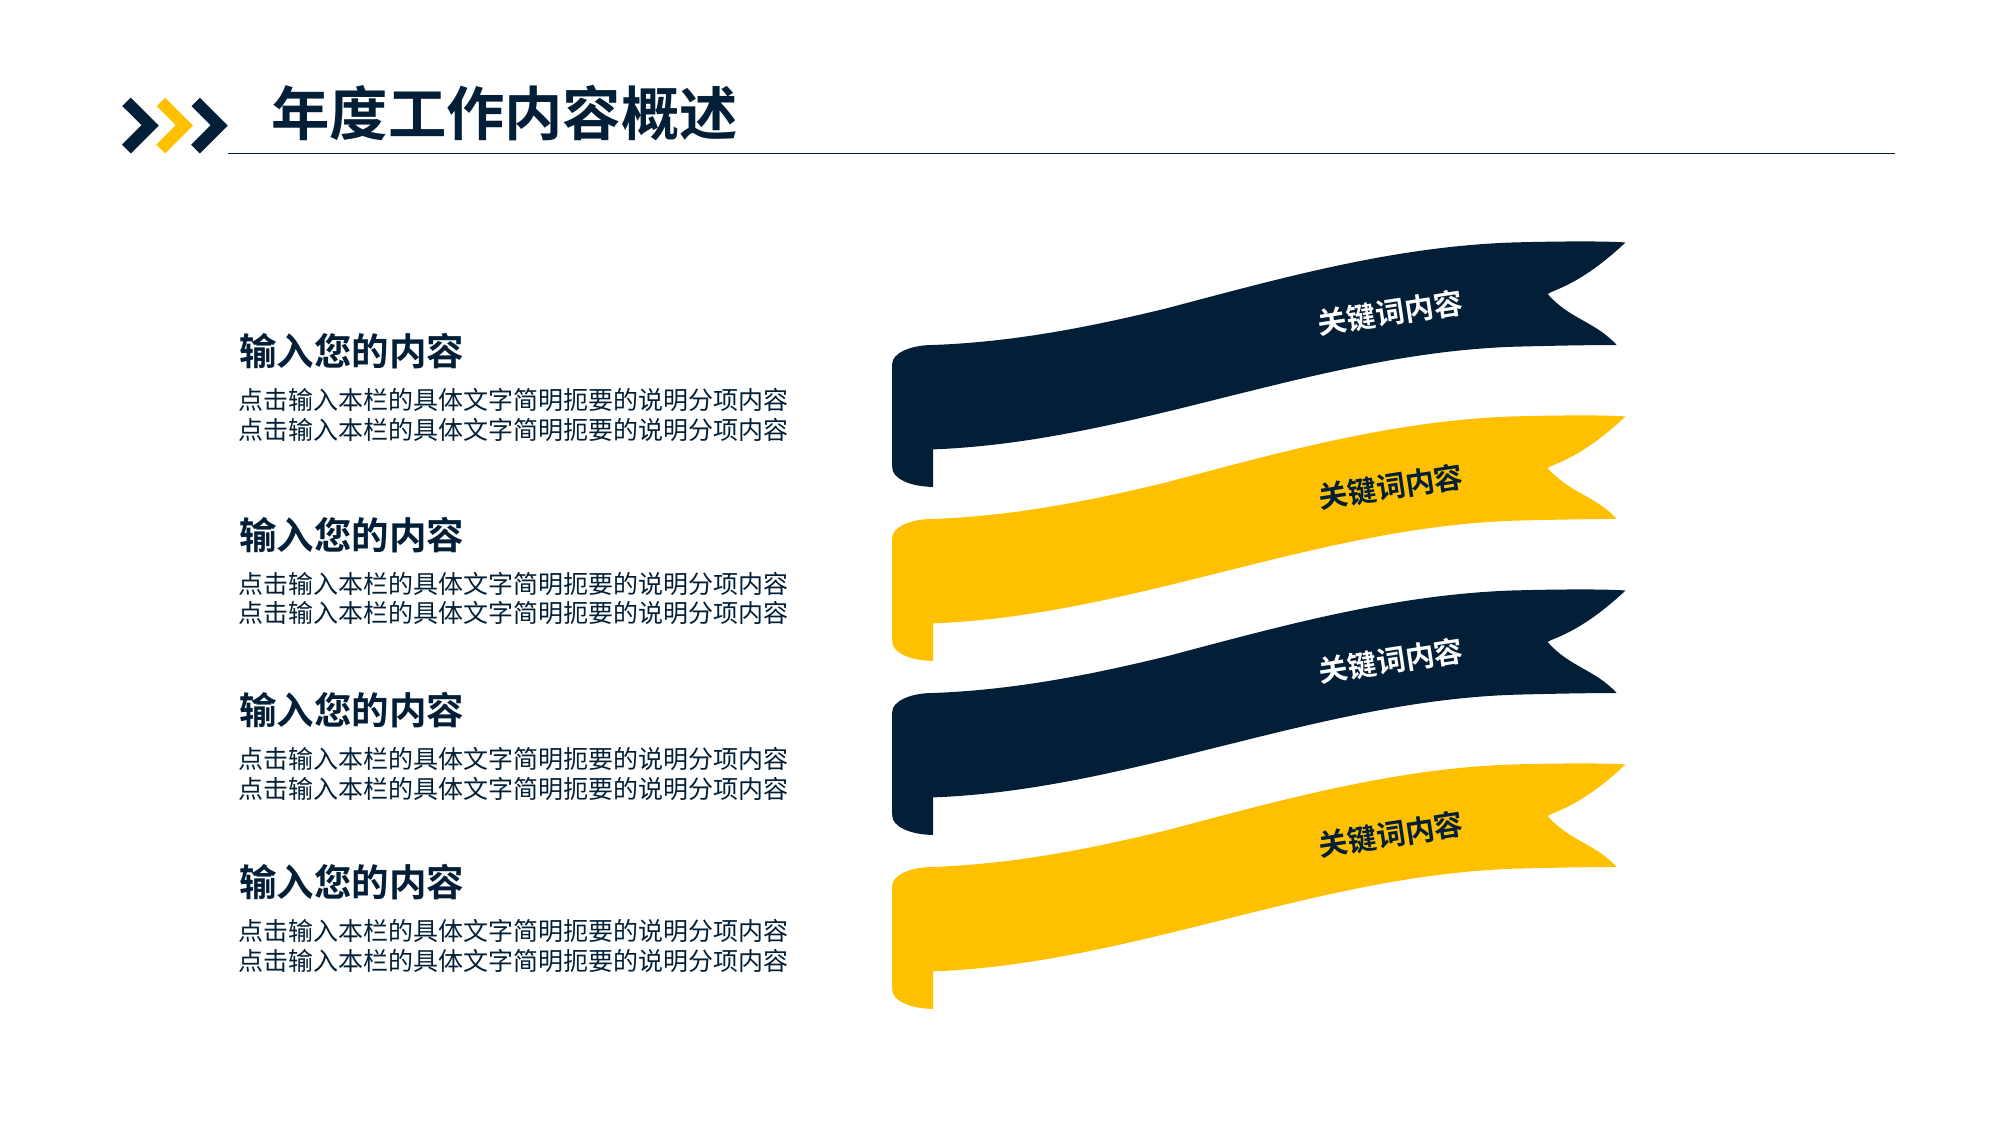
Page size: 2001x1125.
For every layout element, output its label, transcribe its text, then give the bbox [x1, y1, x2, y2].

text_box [892, 588, 1626, 762]
text_box 输入您的内容 [239, 858, 465, 905]
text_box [892, 414, 1626, 588]
text_box 输入您的内容 [239, 327, 465, 374]
text_box 点击输入本栏的具体文字简明扼要的说明分项内容点击输入本栏的具体文字简明扼要的说明分项内容 [238, 384, 802, 475]
text_box 点击输入本栏的具体文字简明扼要的说明分项内容点击输入本栏的具体文字简明扼要的说明分项内容 [238, 743, 802, 834]
text_box 输入您的内容 [239, 511, 465, 557]
text_box 年度工作内容概述 [260, 71, 788, 97]
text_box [121, 97, 1895, 154]
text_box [892, 762, 1626, 1009]
text_box 点击输入本栏的具体文字简明扼要的说明分项内容点击输入本栏的具体文字简明扼要的说明分项内容 [238, 915, 802, 1006]
text_box 点击输入本栏的具体文字简明扼要的说明分项内容点击输入本栏的具体文字简明扼要的说明分项内容 [238, 568, 802, 658]
text_box 输入您的内容 [239, 687, 465, 733]
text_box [892, 240, 1626, 414]
